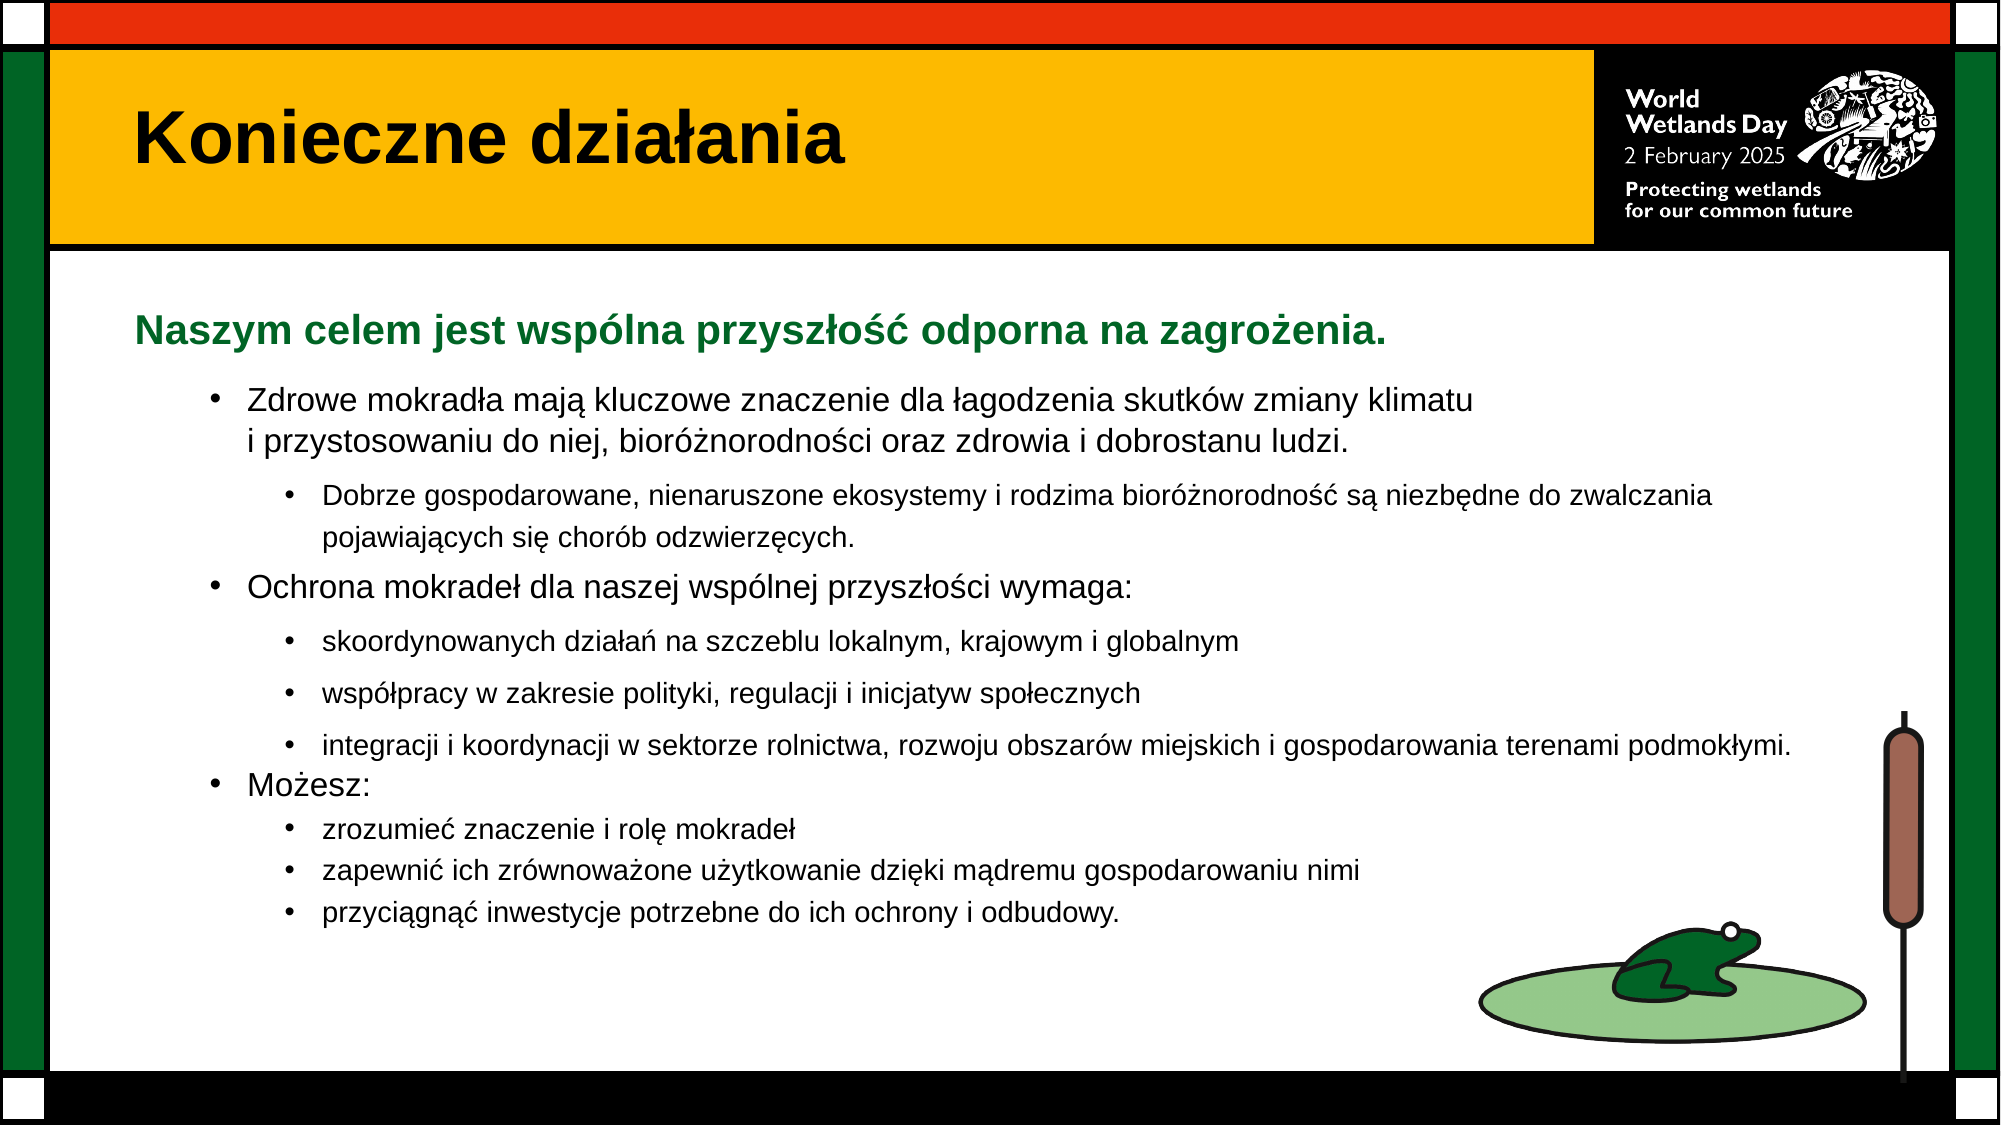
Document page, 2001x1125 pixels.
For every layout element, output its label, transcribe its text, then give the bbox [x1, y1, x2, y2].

text_box Naszym celem jest wspólna przyszłość odporna na zagrożenia. Zdrowe mokradła mają kluczowe znaczenie dla łagodzenia skutków zmiany klimatu i przystosowaniu do niej, bioróżnorodności oraz zdrowia i dobrostanu ludzi. Dobrze gospodarowane, nienaruszone ekosystemy i rodzima bioróżnorodność są niezbędne do zwalczania pojawiających się chorób odzwierzęcych. Ochrona mokradeł dla naszej wspólnej przyszłości wymaga: skoordynowanych działań na szczeblu lokalnym, krajowym i globalnym współpracy w zakresie polityki, regulacji i inicjatyw społecznych integracji i koordynacji w sektorze rolnictwa, rozwoju obszarów miejskich i gospodarowania terenami podmokłymi. Możesz: zrozumieć znaczenie i rolę mokradeł zapewnić ich zrównoważone użytkowanie dzięki mądremu gospodarowaniu nimi przyciągnąć inwestycje potrzebne do ich ochrony i odbudowy. [119, 304, 1890, 1044]
picture [1477, 921, 1867, 1044]
text_box Konieczne działania [118, 57, 1906, 222]
picture [1883, 711, 1924, 1083]
picture [1614, 62, 1948, 229]
